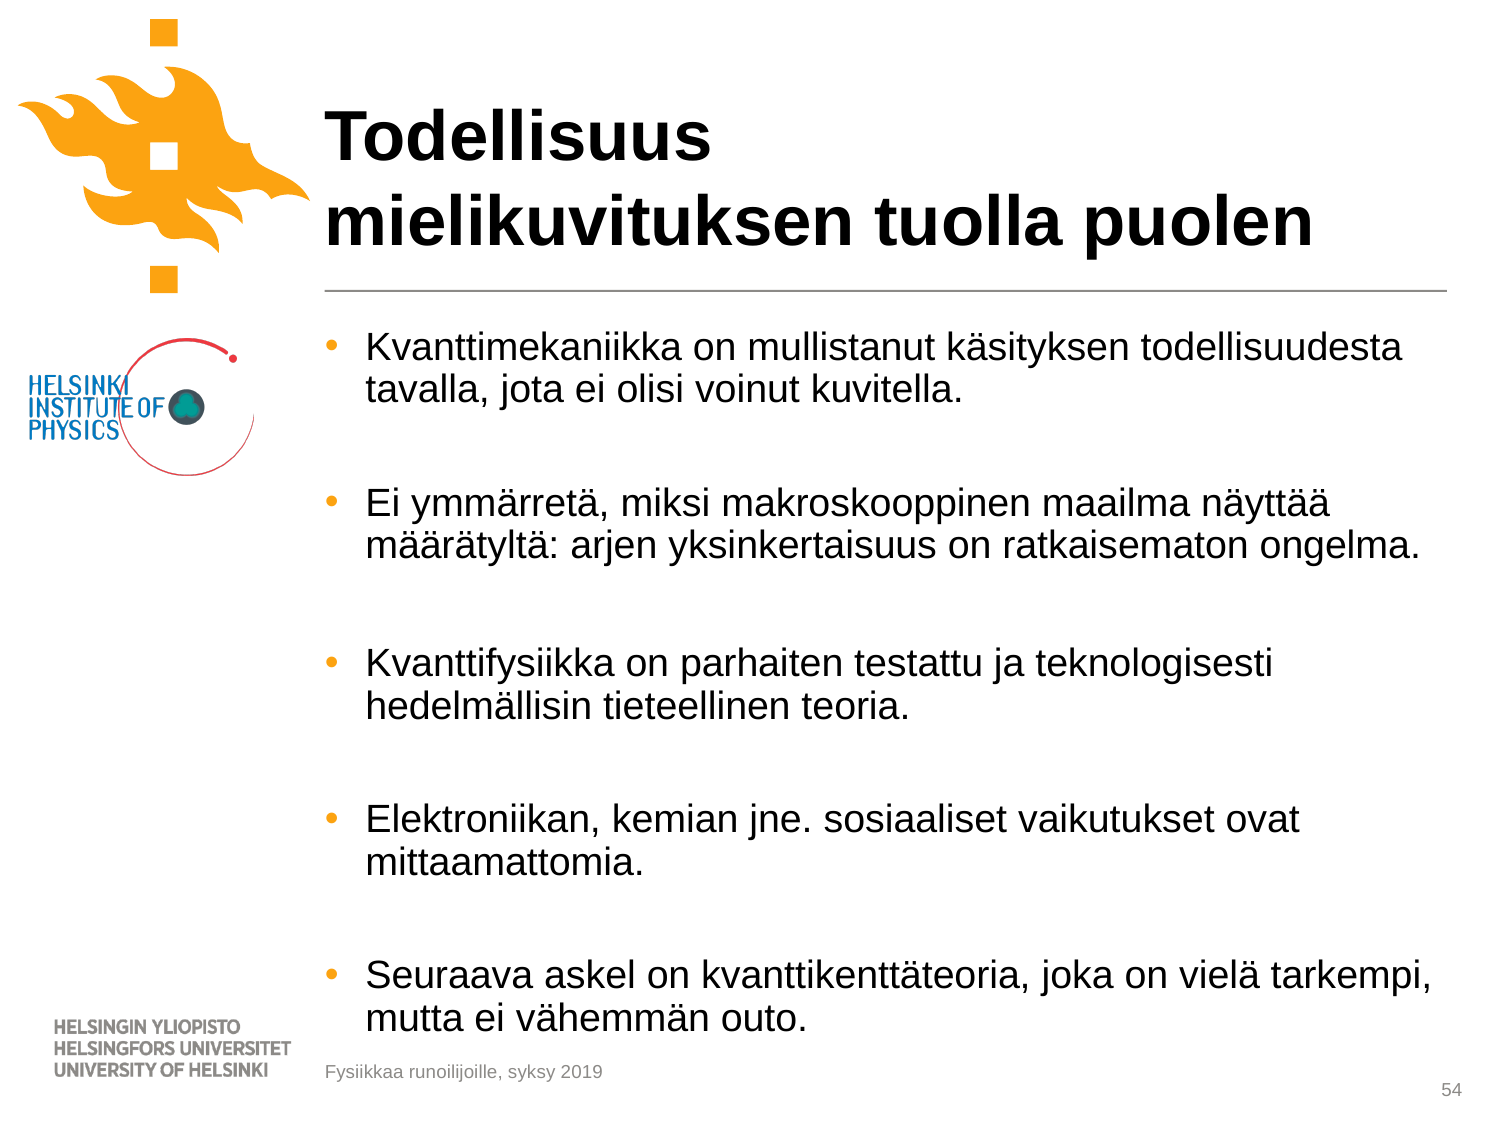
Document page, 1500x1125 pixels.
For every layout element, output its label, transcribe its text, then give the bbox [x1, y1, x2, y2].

title Todellisuus mielikuvituksen tuolla puolen [324, 90, 1447, 279]
list Kvanttimekaniikka on mullistanut käsityksen todellisuudesta tavalla, jota ei olisi voinut kuvitella. Ei ymmärretä, miksi makroskooppinen maailma näyttää määrätyltä: arjen yksinkertaisuus on ratkaisematon ongelma. Kvanttifysiikka on parhaiten testattu ja teknologisesti hedelmällisin tieteellinen teoria. Elektroniikan, kemian jne. sosiaaliset vaikutukset ovat mittaamattomia. Seuraava askel on kvanttikenttäteoria, joka on vielä tarkempi, mutta ei vähemmän outo. [324, 326, 1447, 1077]
footer Fysiikkaa runoilijoille, syksy 2019 [324, 1058, 1069, 1083]
picture [53, 1017, 292, 1079]
slide_number 54 [1149, 1025, 1463, 1100]
